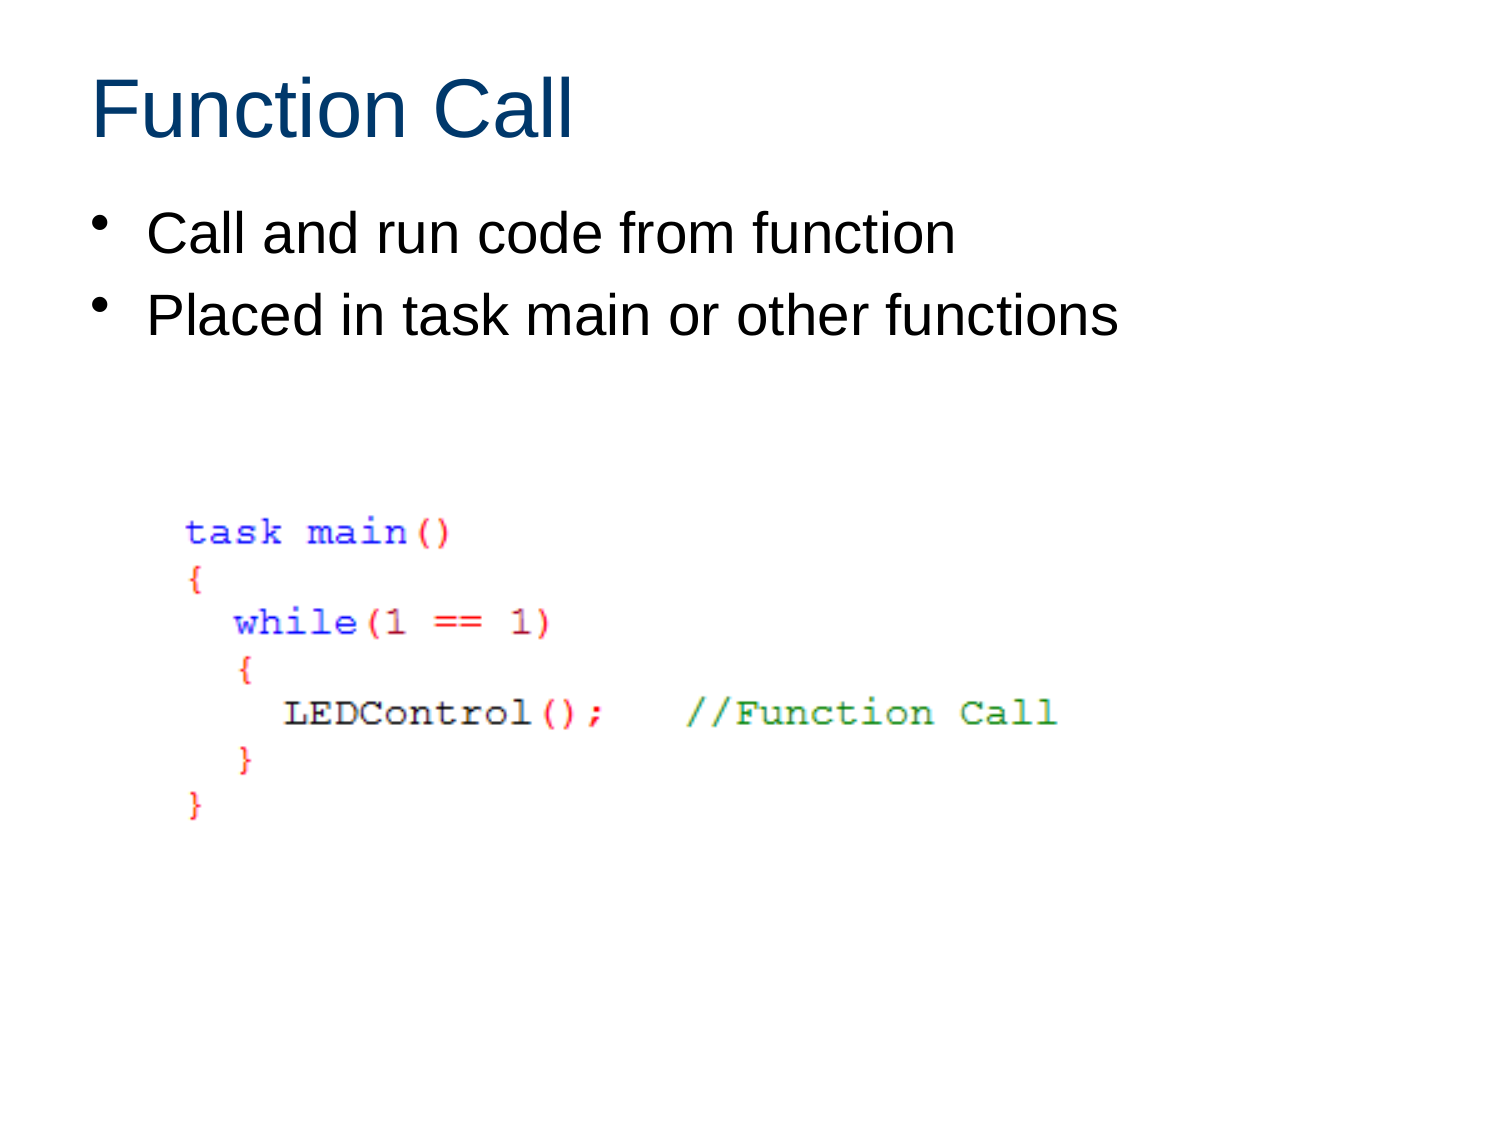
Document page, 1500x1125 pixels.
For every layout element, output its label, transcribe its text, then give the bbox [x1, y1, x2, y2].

list Call and run code from function Placed in task main or other functions [74, 187, 1426, 981]
picture [174, 499, 1113, 838]
title Function Call [74, 44, 1426, 163]
